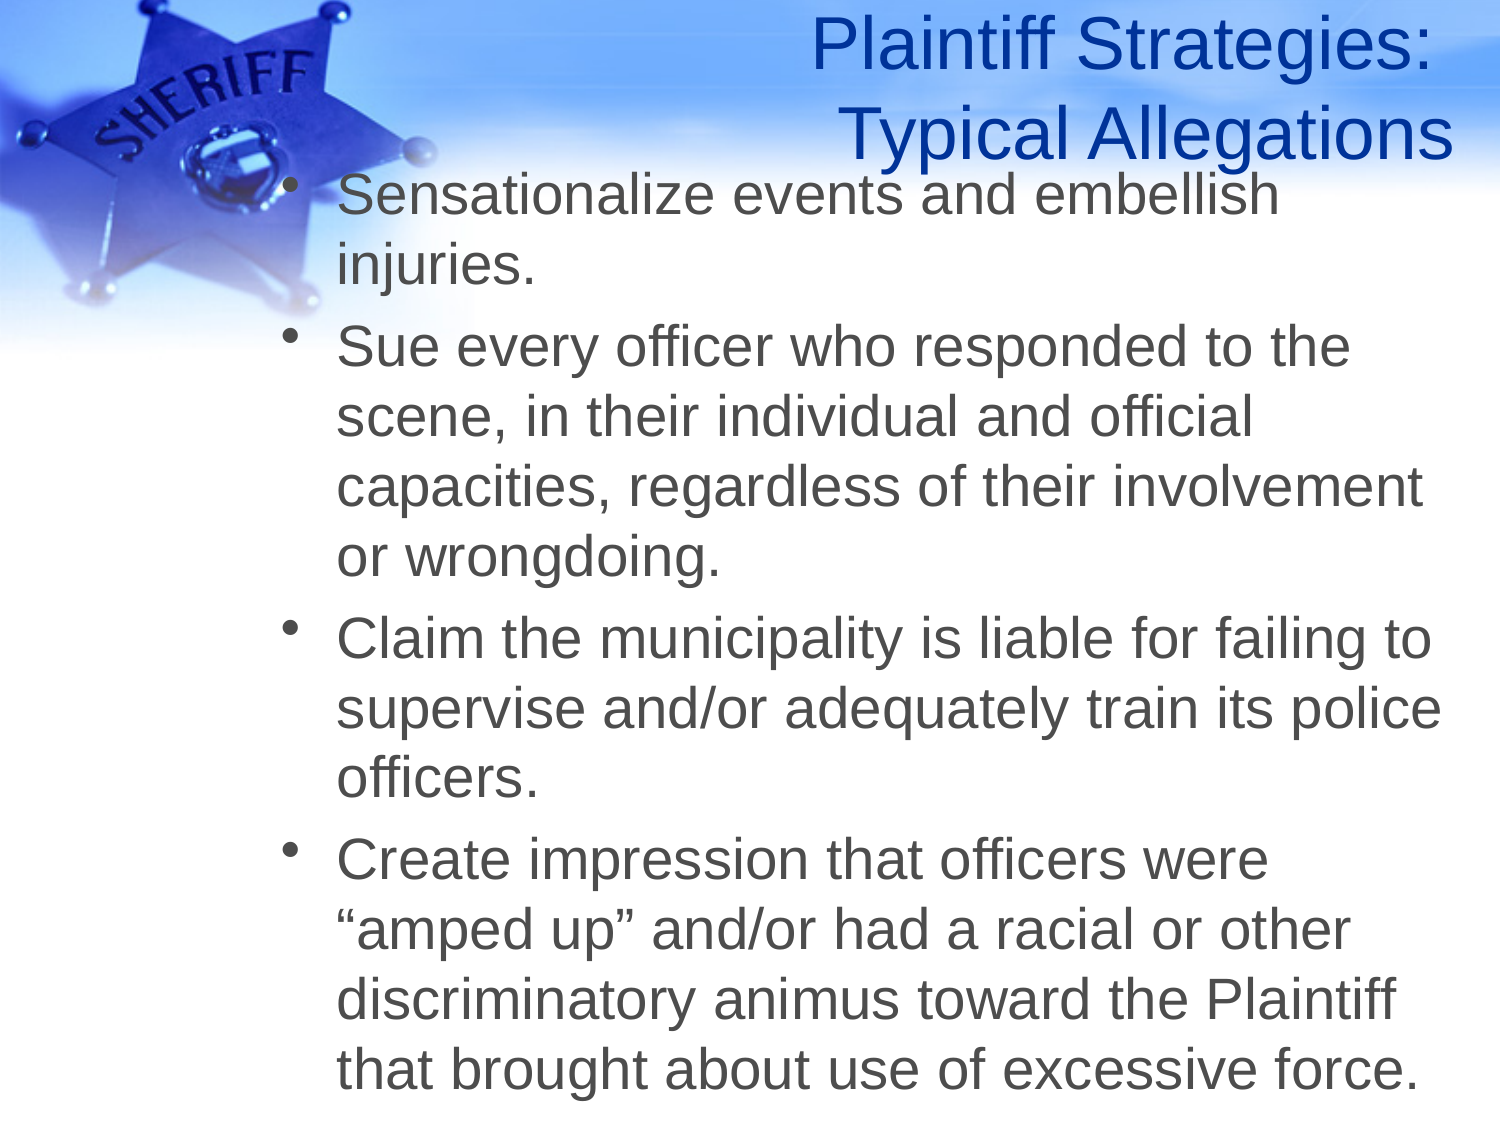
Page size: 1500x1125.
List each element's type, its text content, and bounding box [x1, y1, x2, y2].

title Plaintiff Strategies: Typical Allegations [395, 42, 1471, 127]
picture [0, 0, 1500, 1125]
list Sensationalize events and embellish injuries. Sue every officer who responded to the scene, in their individual and official capacities, regardless of their involvement or wrongdoing. Claim the municipality is liable for failing to supervise and/or adequately train its police officers. Create impression that officers were “amped up” and/or had a racial or other discriminatory animus toward the Plaintiff that brought about use of excessive force. [265, 148, 1471, 1095]
